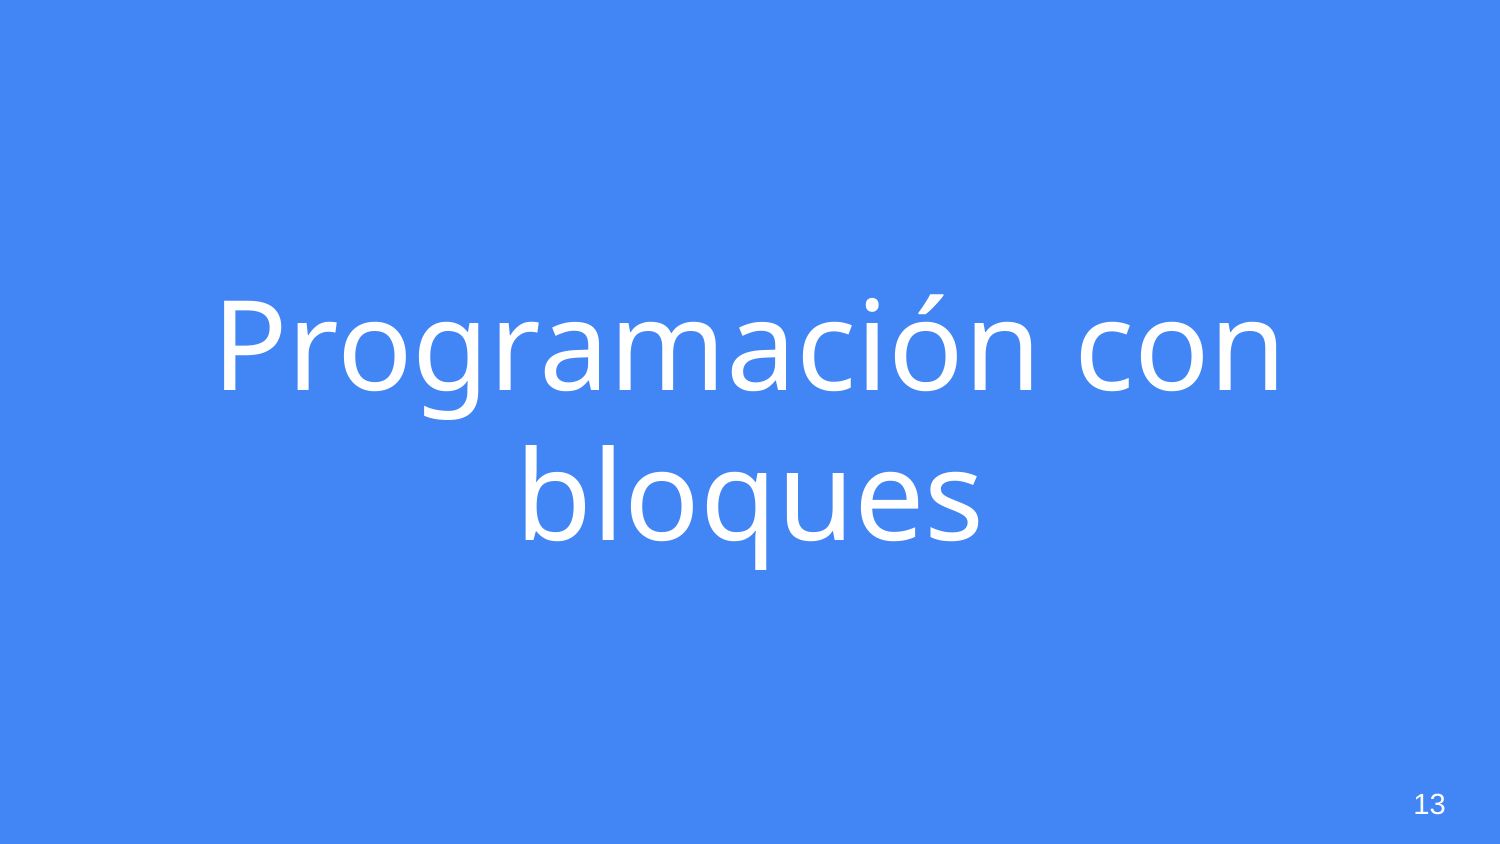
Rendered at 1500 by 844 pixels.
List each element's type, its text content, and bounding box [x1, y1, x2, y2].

title Programación con bloques [0, 80, 1500, 752]
slide_number ‹#› [1398, 770, 1489, 835]
